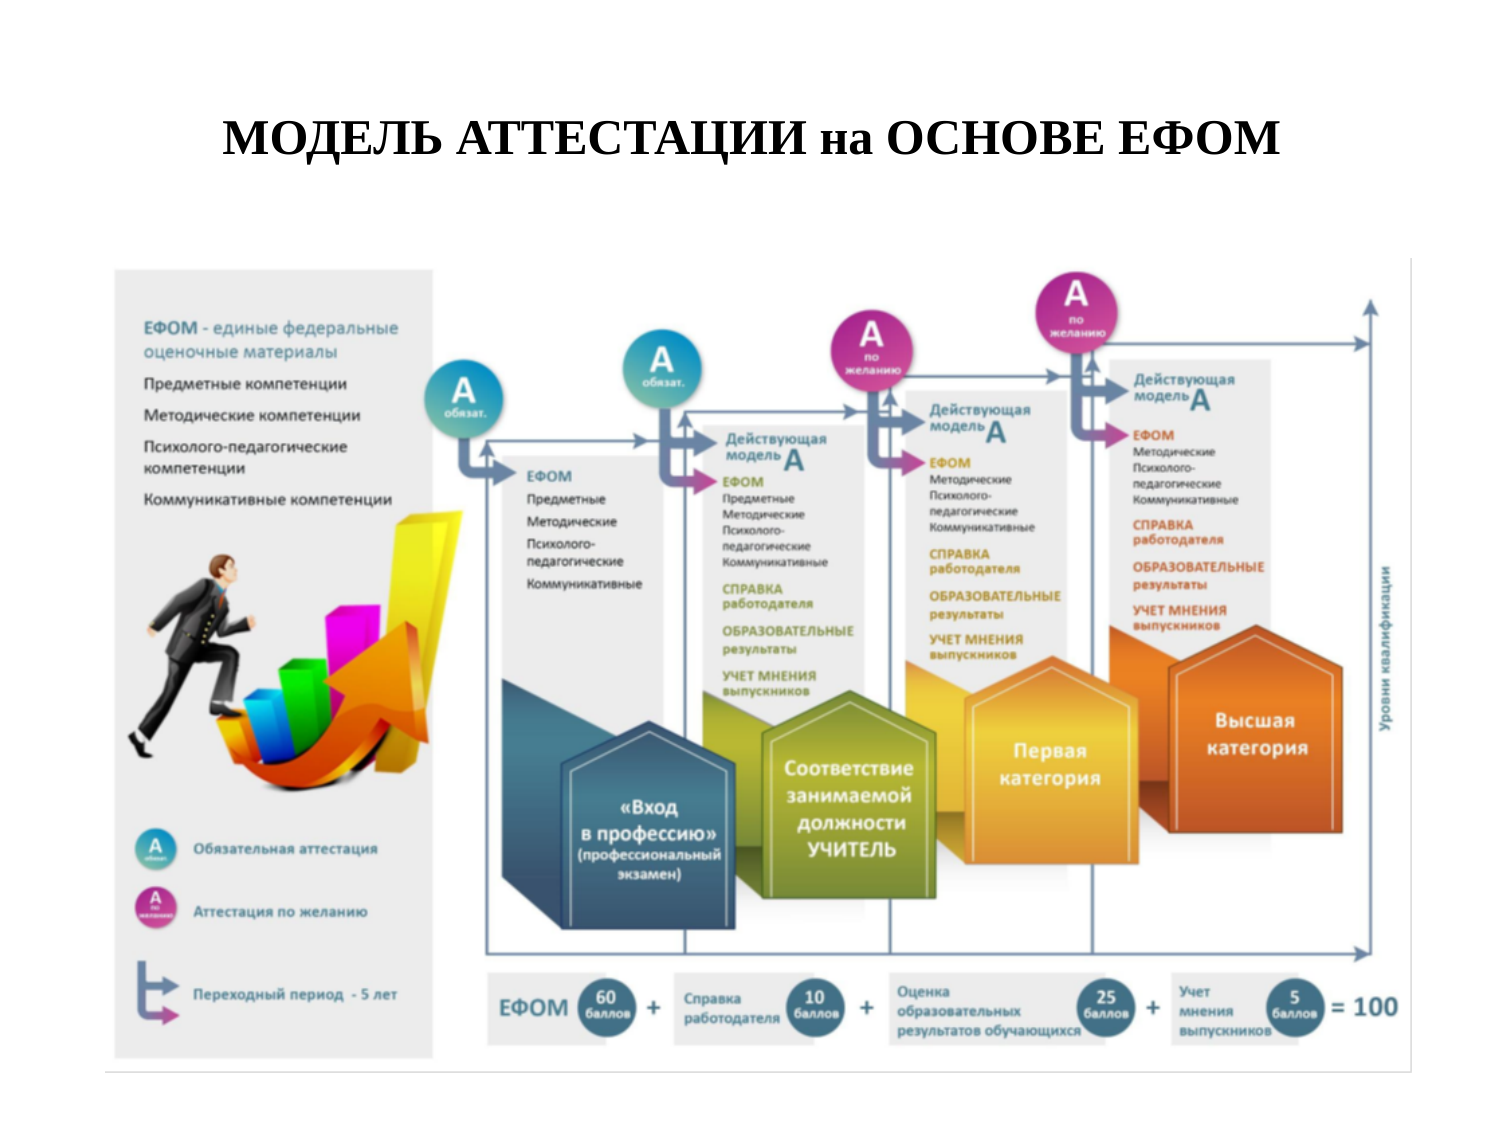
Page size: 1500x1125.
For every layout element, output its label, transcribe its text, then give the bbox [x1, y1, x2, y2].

picture [105, 258, 1412, 1074]
title МОДЕЛЬ АТТЕСТАЦИИ на ОСНОВЕ ЕФОМ [135, 60, 1369, 209]
